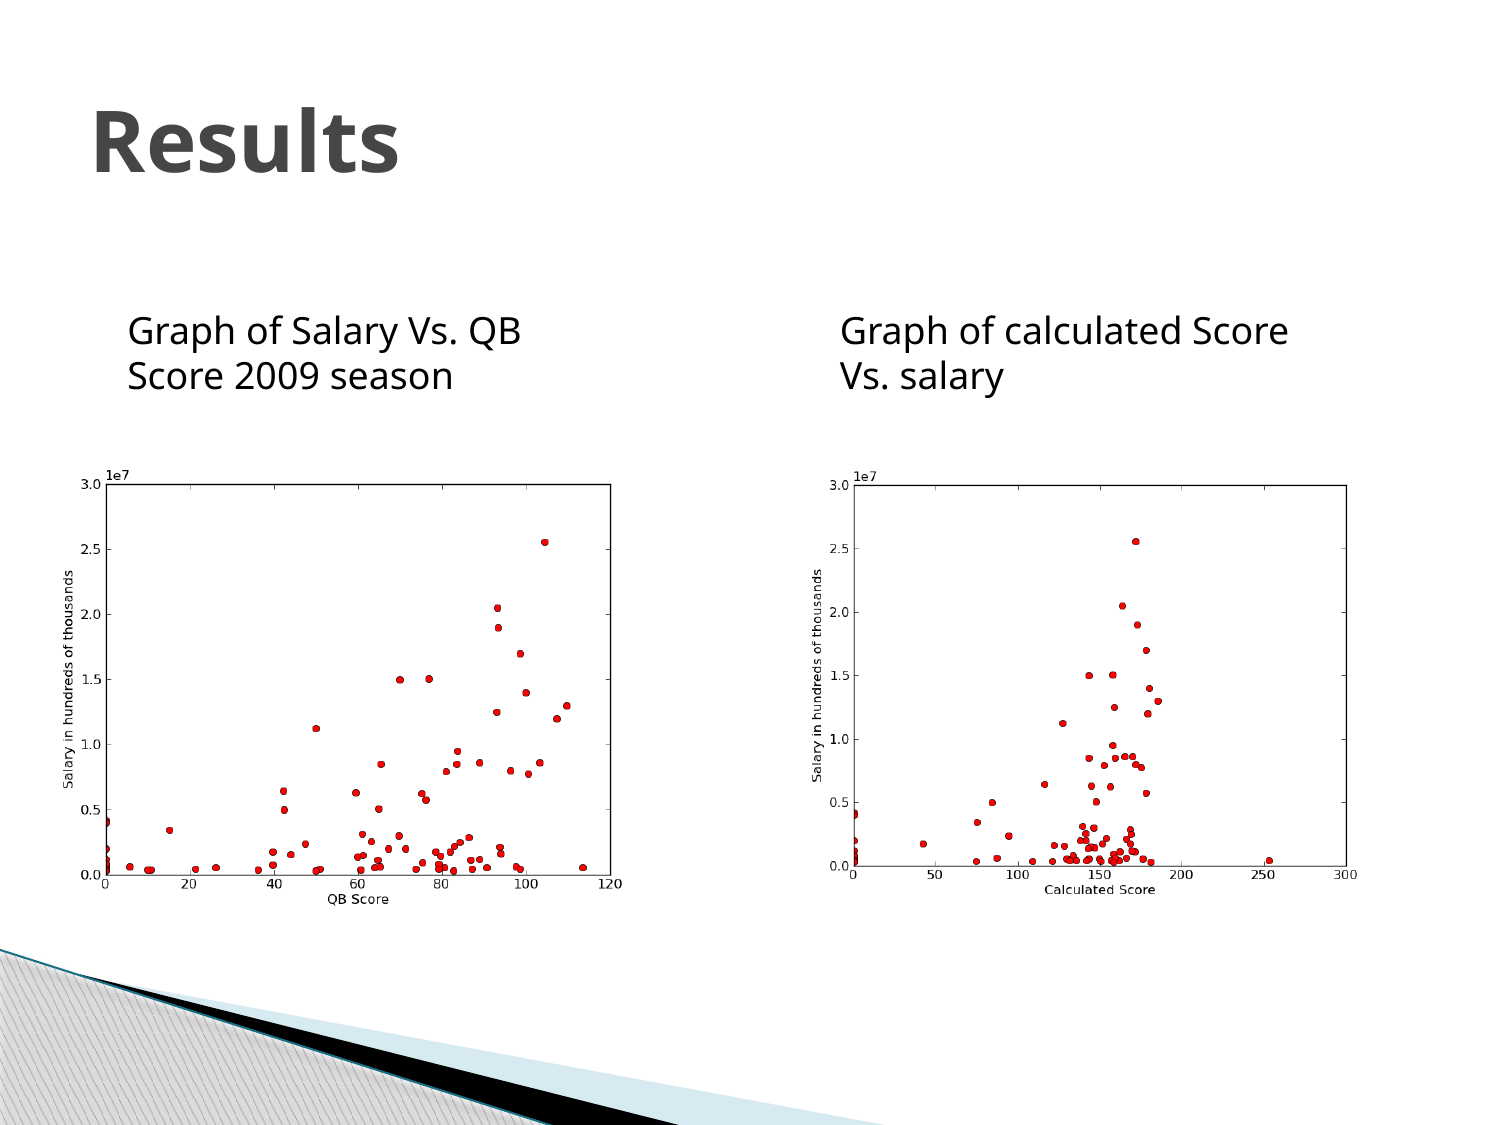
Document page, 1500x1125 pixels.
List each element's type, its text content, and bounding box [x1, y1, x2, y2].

picture [774, 437, 1409, 913]
text_box Graph of calculated Score Vs. salary [824, 299, 1350, 405]
title Results [75, 45, 1425, 233]
text_box Graph of Salary Vs. QB Score 2009 season [112, 299, 600, 405]
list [24, 435, 676, 924]
